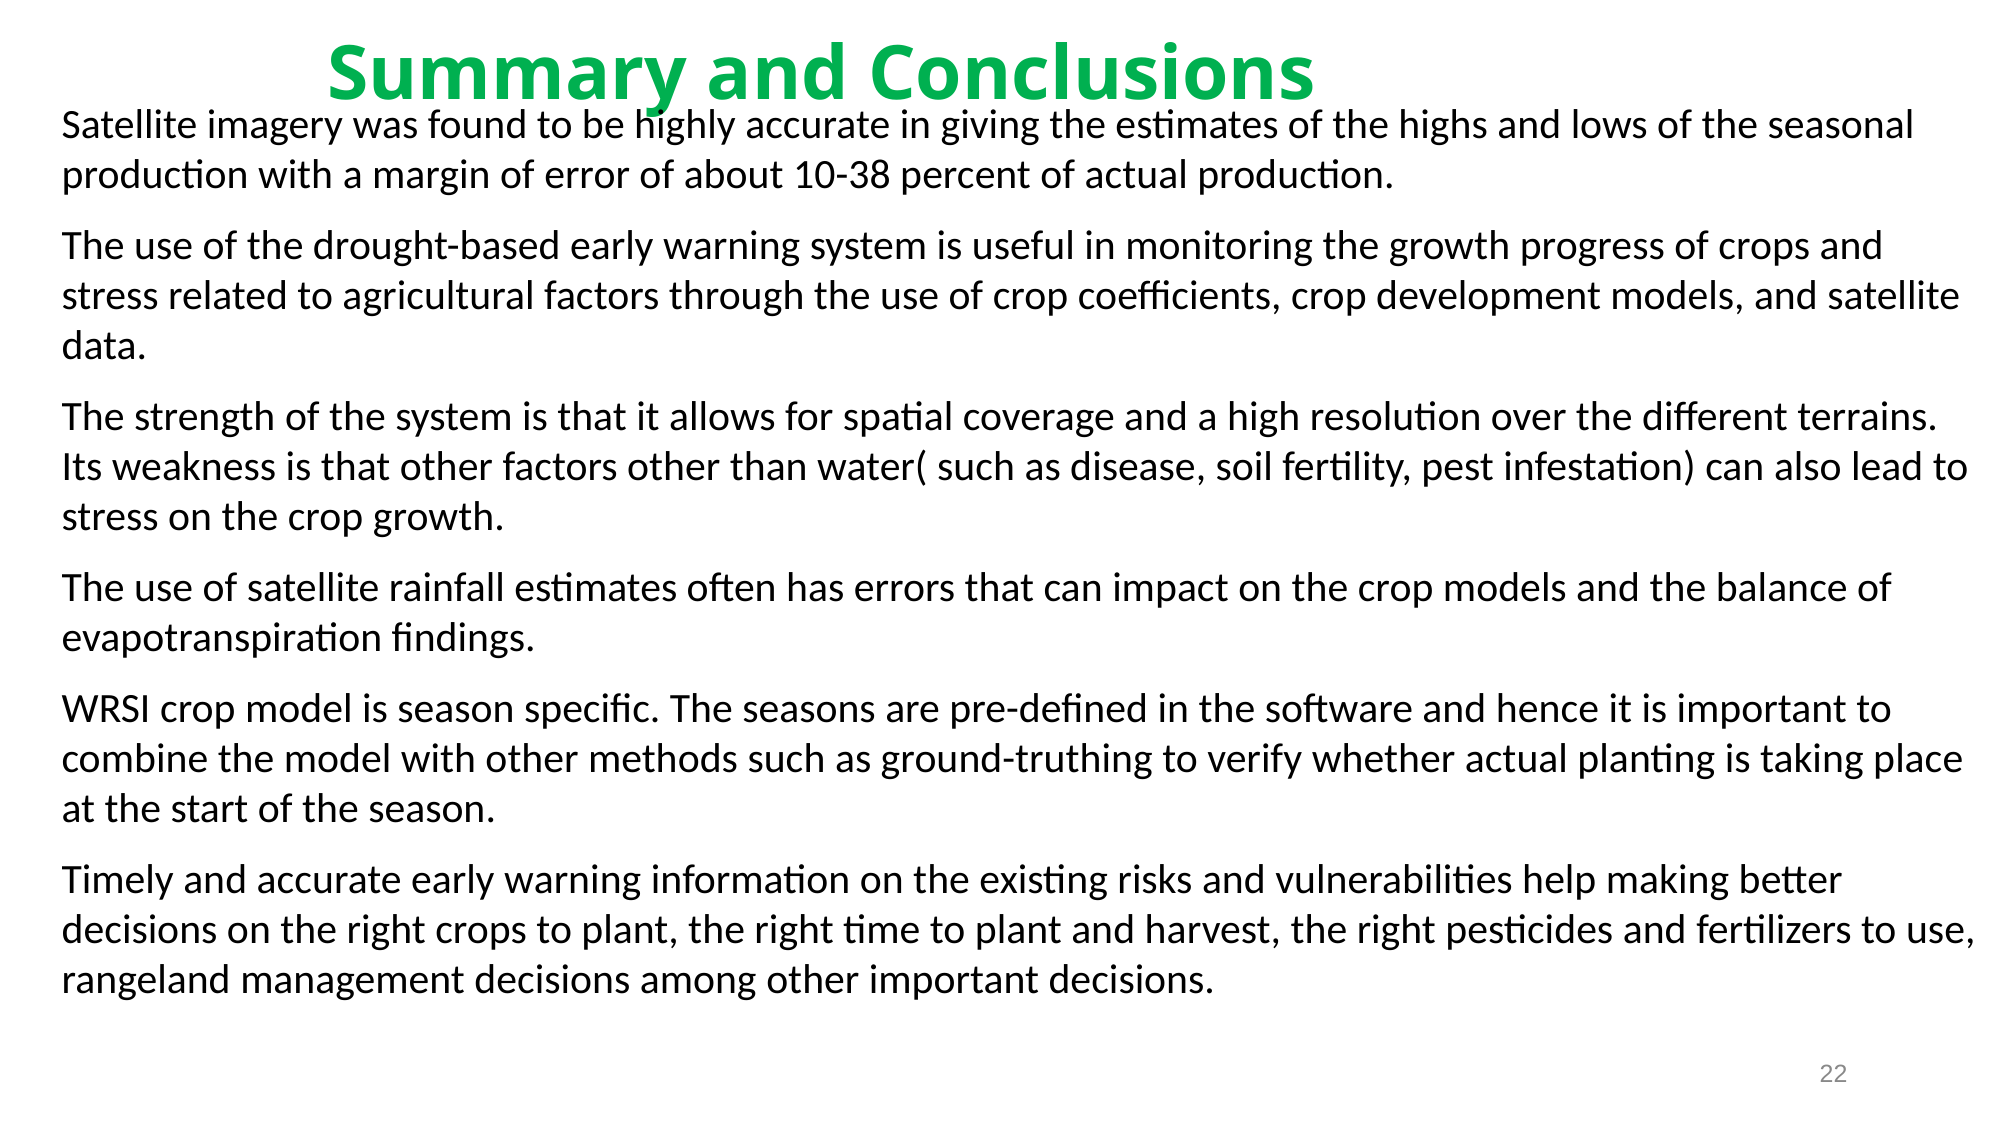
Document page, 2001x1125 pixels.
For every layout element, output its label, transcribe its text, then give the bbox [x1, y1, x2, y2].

title Summary and Conclusions [312, 24, 1675, 89]
text_box Satellite imagery was found to be highly accurate in giving the estimates of the highs and lows of the seasonal production with a margin of error of about 10-38 percent of actual production. The use of the drought-based early warning system is useful in monitoring the growth progress of crops and stress related to agricultural factors through the use of crop coefficients, crop development models, and satellite data. The strength of the system is that it allows for spatial coverage and a high resolution over the different terrains. Its weakness is that other factors other than water( such as disease, soil fertility, pest infestation) can also lead to stress on the crop growth. The use of satellite rainfall estimates often has errors that can impact on the crop models and the balance of evapotranspiration findings. WRSI crop model is season specific. The seasons are pre-defined in the software and hence it is important to combine the model with other methods such as ground-truthing to verify whether actual planting is taking place at the start of the season. Timely and accurate early warning information on the existing risks and vulnerabilities help making better decisions on the right crops to plant, the right time to plant and harvest, the right pesticides and fertilizers to use, rangeland management decisions among other important decisions. [0, 89, 2000, 1125]
